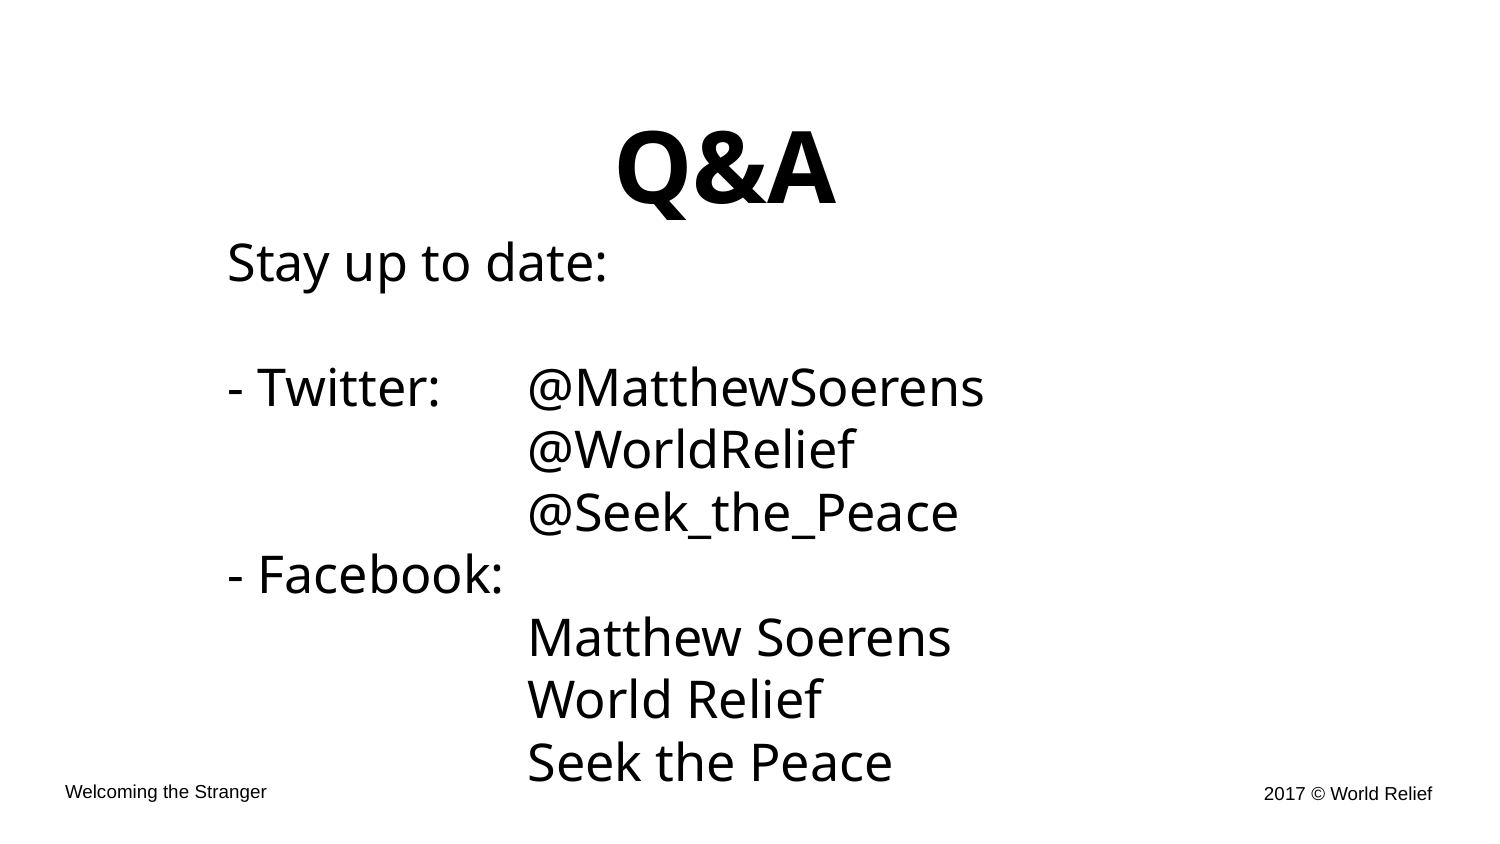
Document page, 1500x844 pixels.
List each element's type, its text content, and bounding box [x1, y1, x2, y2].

title Q&A [87, 71, 1363, 210]
text_box Stay up to date: - Twitter: @MatthewSoerens @WorldRelief @Seek_the_Peace - Facebook: Matthew Soerens World Relief Seek the Peace [212, 221, 1500, 844]
